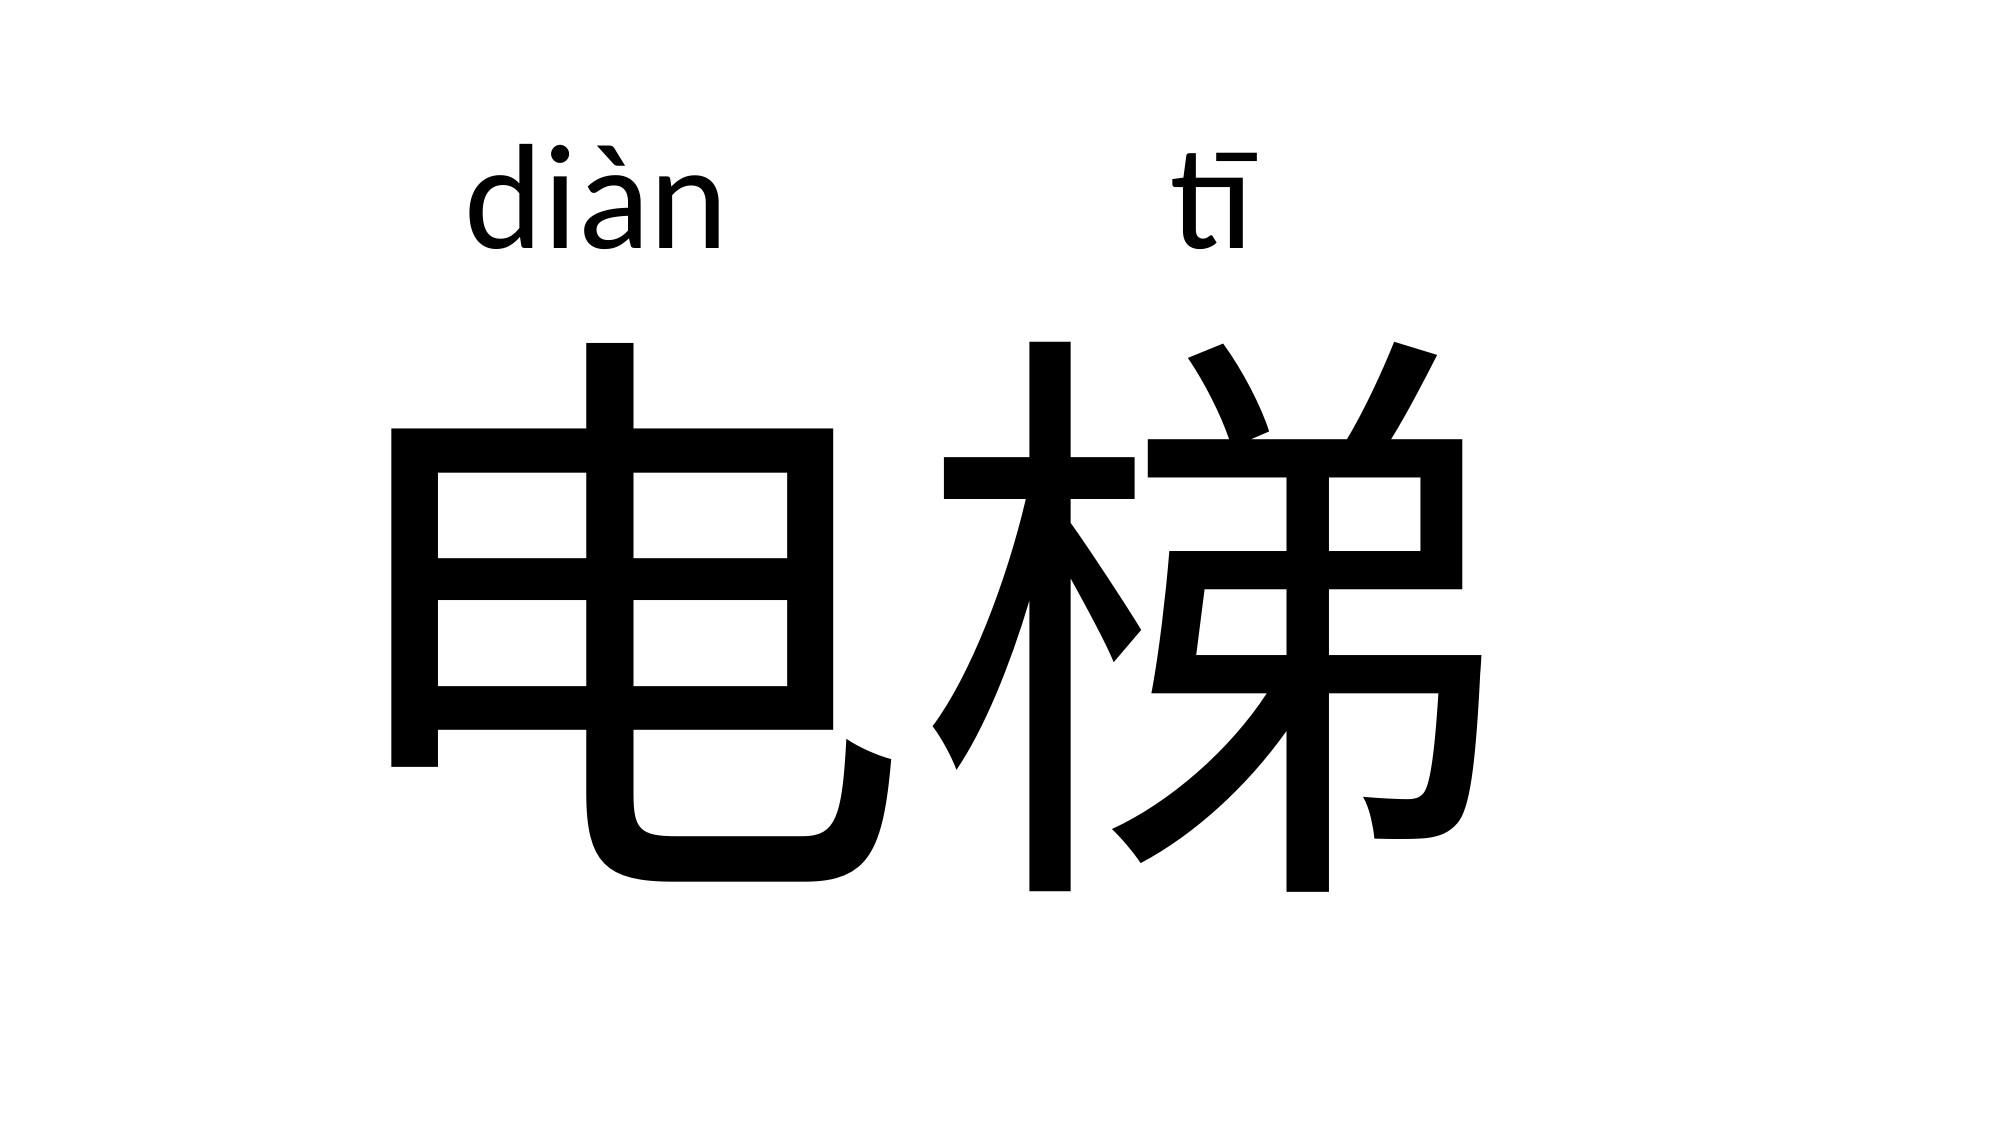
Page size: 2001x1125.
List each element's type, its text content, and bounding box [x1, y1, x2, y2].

list 电梯 [301, 320, 1567, 1035]
text_box diàn tī [449, 90, 1493, 286]
